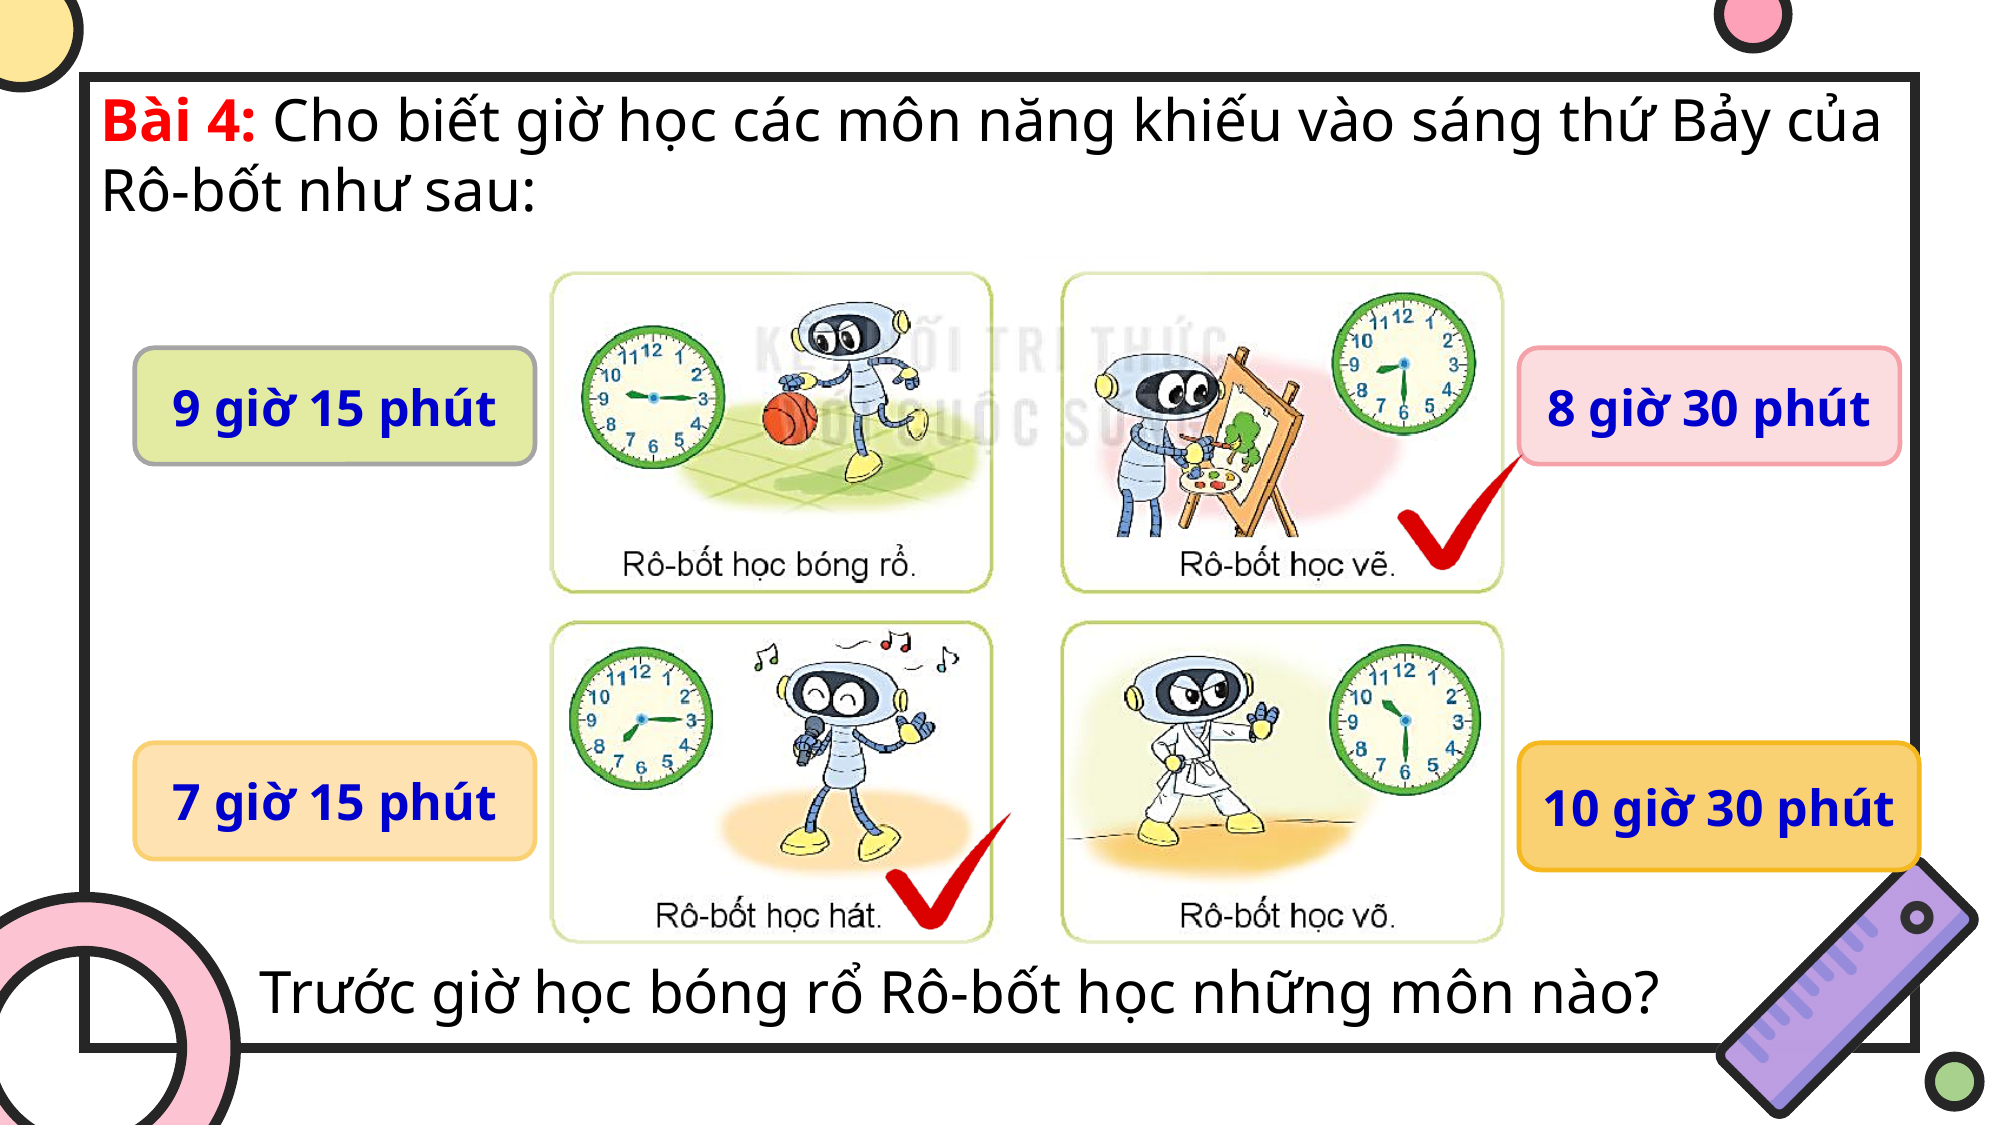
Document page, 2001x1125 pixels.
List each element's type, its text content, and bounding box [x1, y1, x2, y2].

picture [1711, 856, 1984, 1124]
text_box 9 giờ 15 phút [133, 346, 534, 466]
text_box 7 giờ 15 phút [133, 741, 534, 861]
text_box Trước giờ học bóng rổ Rô-bốt học những môn nào? [244, 948, 1820, 1033]
picture [534, 254, 1559, 998]
text_box Bài 4: Cho biết giờ học các môn năng khiếu vào sáng thứ Bảy của Rô-bốt như sau: [85, 75, 1900, 231]
text_box 10 giờ 30 phút [1519, 741, 1921, 871]
text_box 8 giờ 30 phút [1519, 346, 1901, 466]
